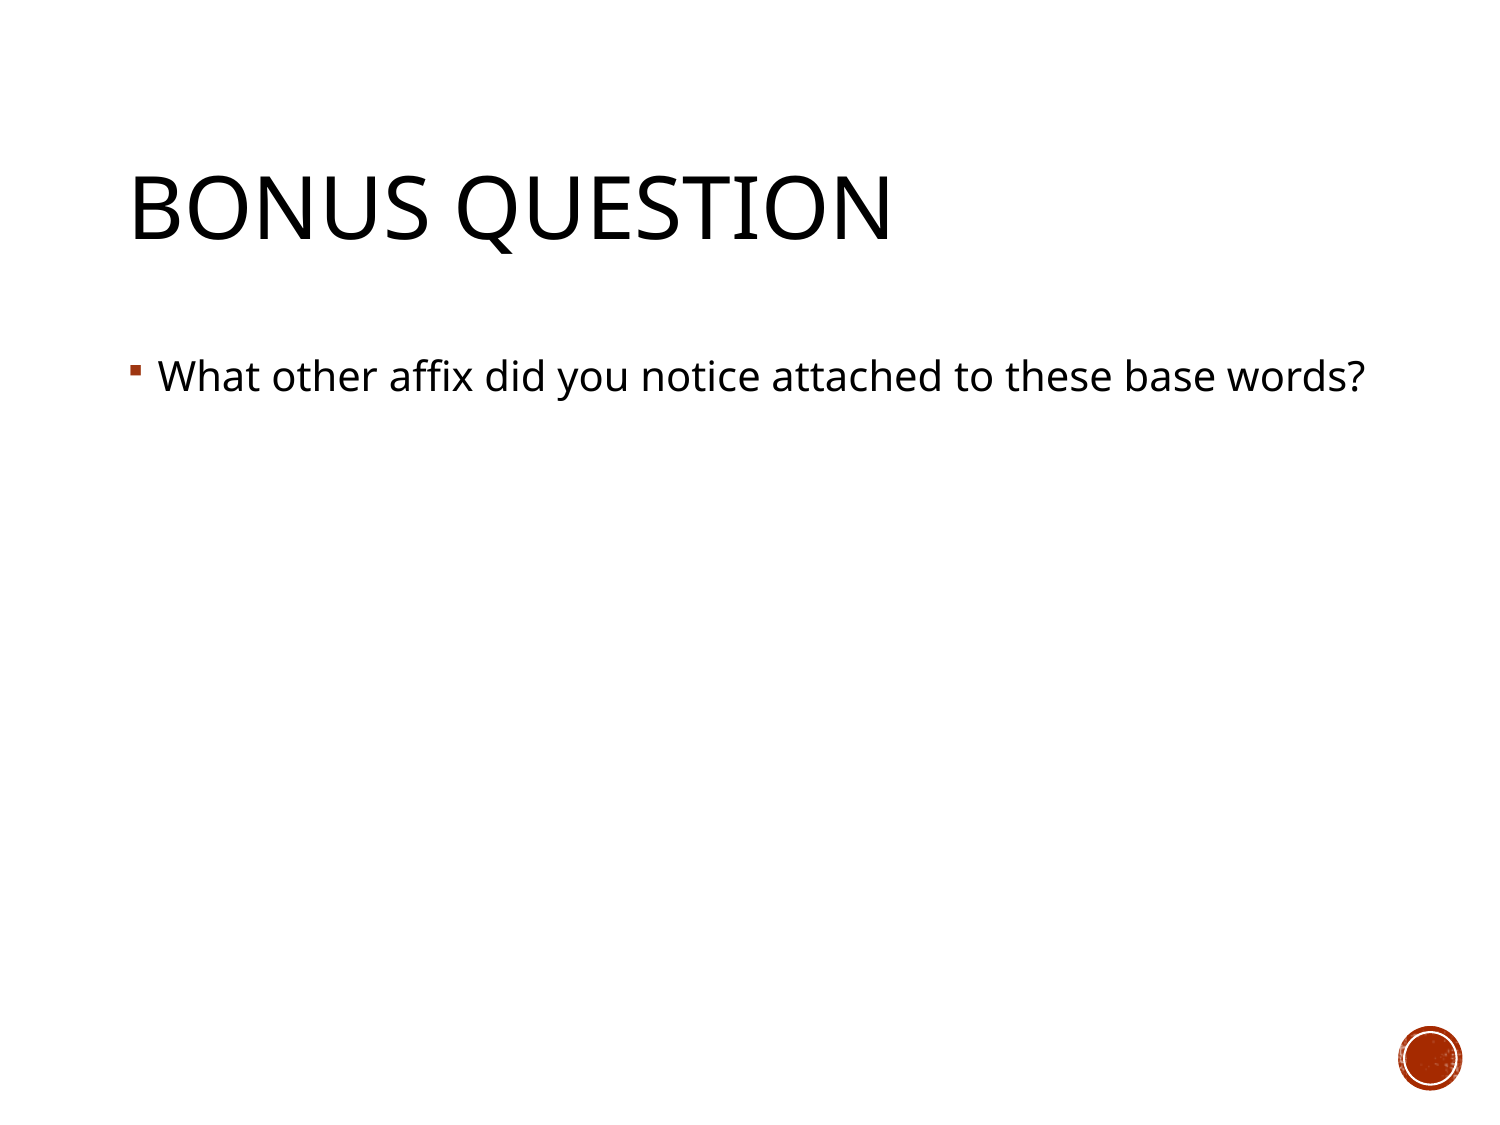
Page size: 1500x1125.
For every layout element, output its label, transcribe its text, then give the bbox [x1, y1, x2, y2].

title Bonus question [112, 79, 1388, 344]
list What other affix did you notice attached to these base words? [112, 348, 1388, 1013]
